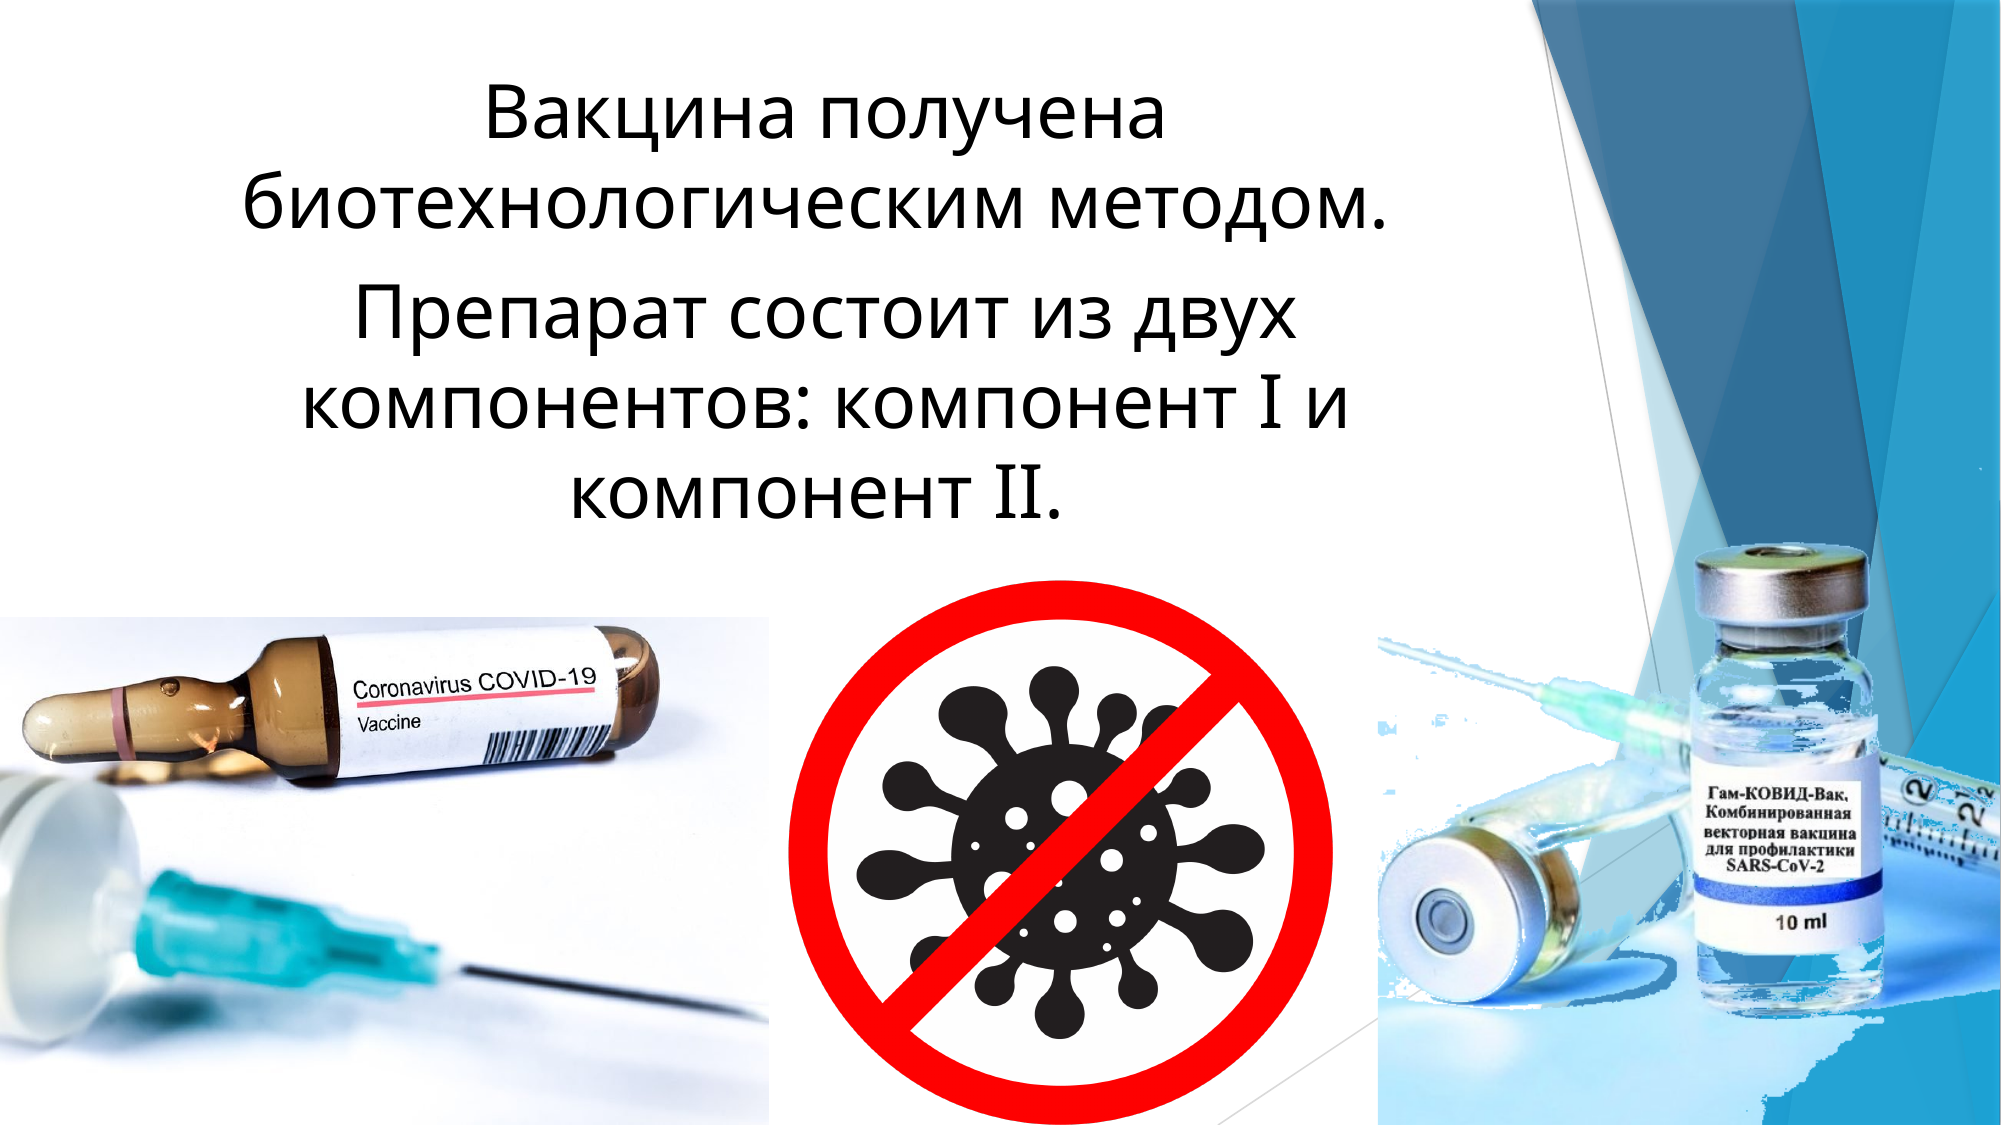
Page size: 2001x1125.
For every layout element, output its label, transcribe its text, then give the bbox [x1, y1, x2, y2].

picture [0, 573, 1354, 1125]
list Вакцина получена биотехнологическим методом. Препарат состоит из двух компонентов: компонент I и компонент II. [109, 55, 1543, 472]
picture [1377, 428, 2000, 1125]
